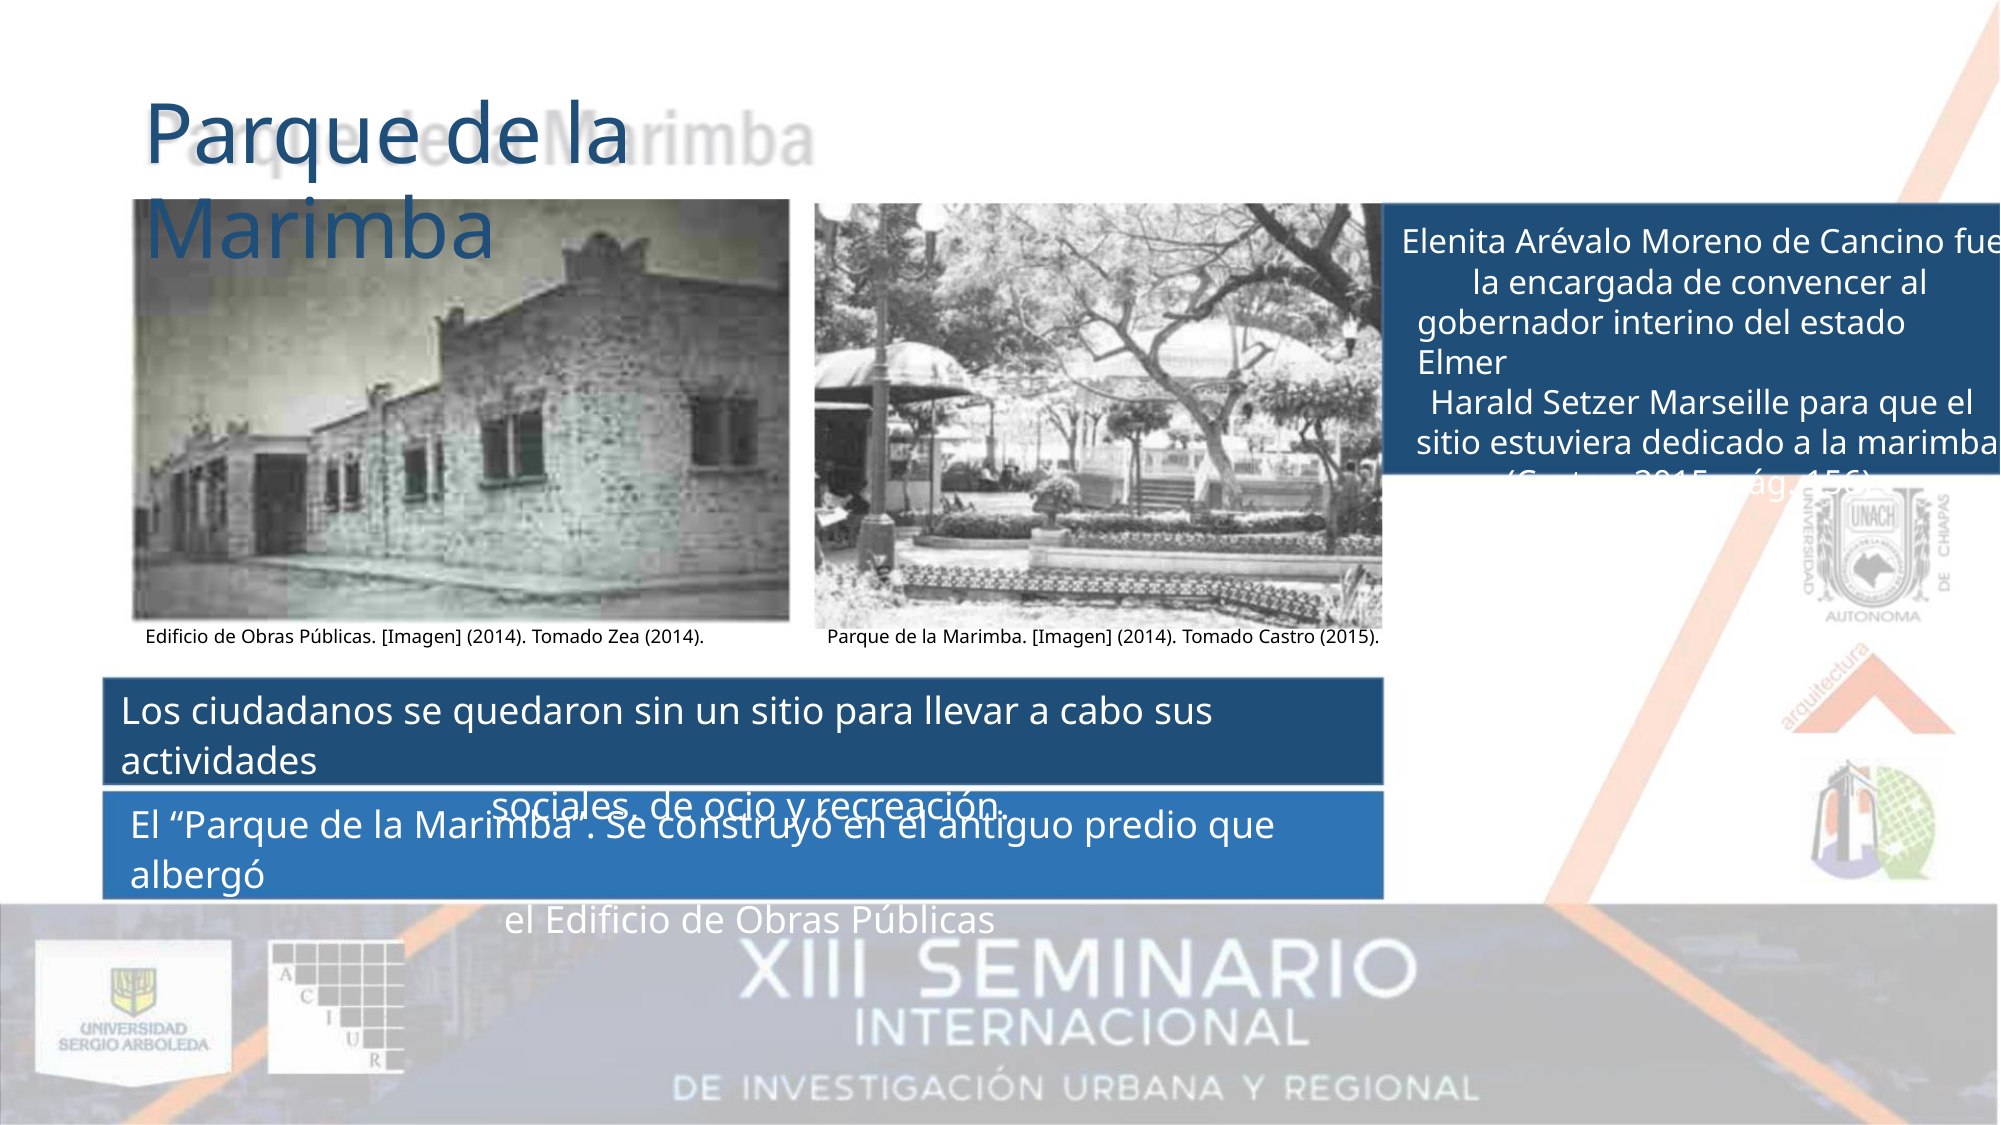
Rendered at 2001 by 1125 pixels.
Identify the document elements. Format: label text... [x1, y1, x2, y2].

text_box Edificio de Obras Públicas. [Imagen] (2014). Tomado Zea (2014). [145, 626, 714, 648]
text_box El “Parque de la Marimba”. Se construyó en el antiguo predio que albergó el Edificio de Obras Públicas [130, 795, 1380, 942]
text_box Elenita Arévalo Moreno de Cancino fue la encargada de convencer al gobernador interino del estado Elmer Harald Setzer Marseille para que el sitio estuviera dedicado a la marimba (Castro, 2015, pág. 156). [1401, 215, 2000, 501]
text_box Parque de la Marimba. [Imagen] (2014). Tomado Castro (2015). [827, 626, 1384, 648]
text_box Parque de la Marimba [143, 86, 840, 276]
text_box Los ciudadanos se quedaron sin un sitio para llevar a cabo sus actividades sociales, de ocio y recreación. [120, 681, 1390, 828]
text_box [0, 0, 2000, 1125]
